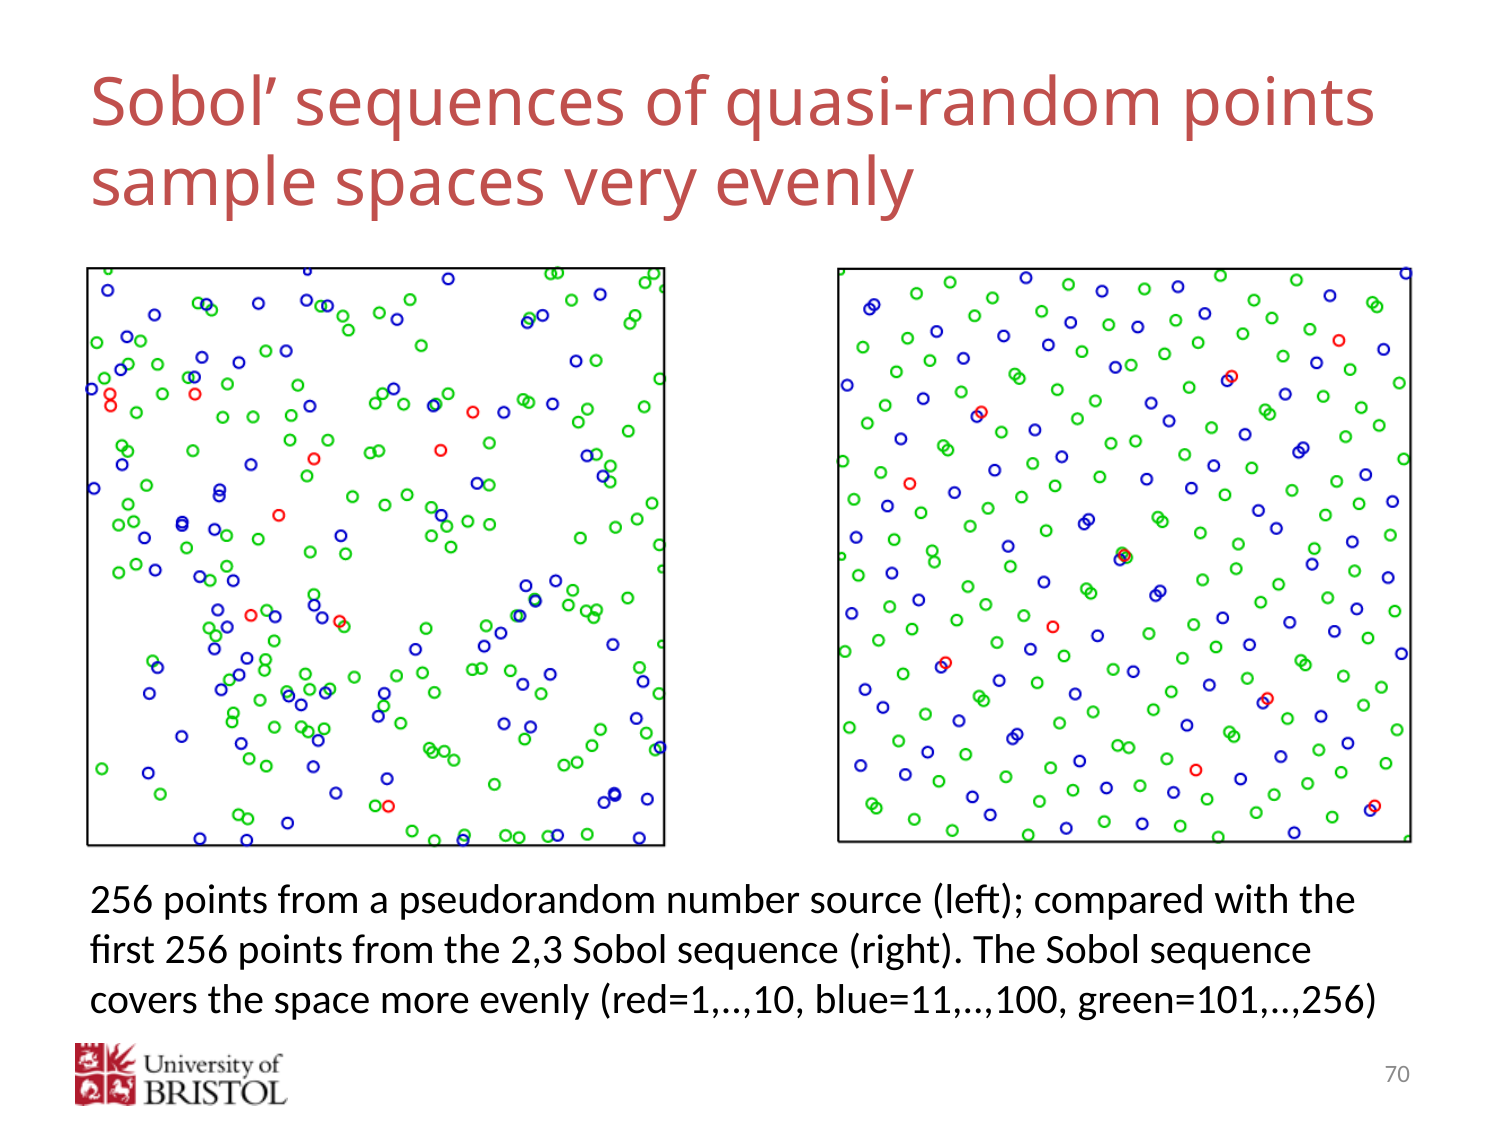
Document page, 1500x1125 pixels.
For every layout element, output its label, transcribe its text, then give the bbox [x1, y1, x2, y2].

picture [74, 249, 681, 860]
picture [826, 252, 1426, 863]
picture [75, 1043, 288, 1106]
slide_number 70 [1074, 1042, 1425, 1103]
text_box 256 points from a pseudorandom number source (left); compared with the first 256 points from the 2,3 Sobol sequence (right). The Sobol sequence covers the space more evenly (red=1,..,10, blue=11,..,100, green=101,..,256) [74, 864, 1425, 1030]
title Sobol’ sequences of quasi-random points sample spaces very evenly [75, 45, 1425, 233]
